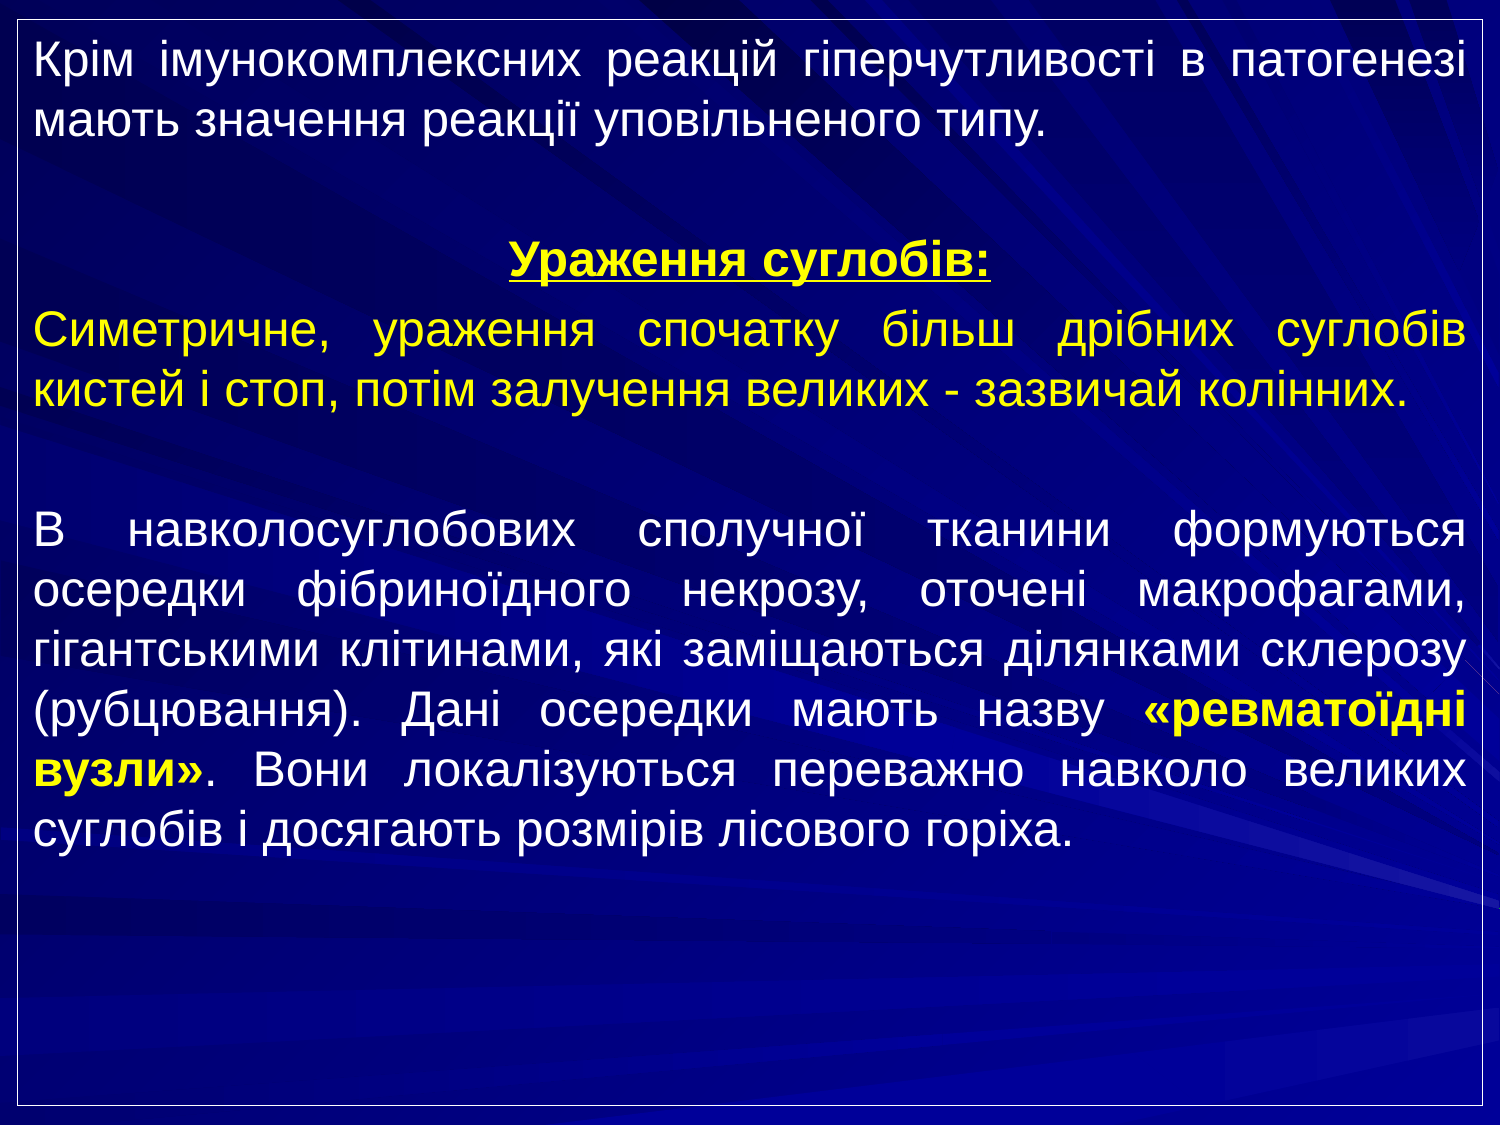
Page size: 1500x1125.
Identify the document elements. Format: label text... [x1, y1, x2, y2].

list Крім імунокомплексних реакцій гіперчутливості в патогенезі мають значення реакції уповільненого типу. Ураження суглобів: Симетричне, ураження спочатку більш дрібних суглобів кистей і стоп, потім залучення великих - зазвичай колінних. В навколосуглобових сполучної тканини формуються осередки фібриноїдного некрозу, оточені макрофагами, гігантськими клітинами, які заміщаються ділянками склерозу (рубцювання). Дані осередки мають назву «ревматоїдні вузли». Вони локалізуються переважно навколо великих суглобів і досягають розмірів лісового горіха. [17, 19, 1483, 1106]
